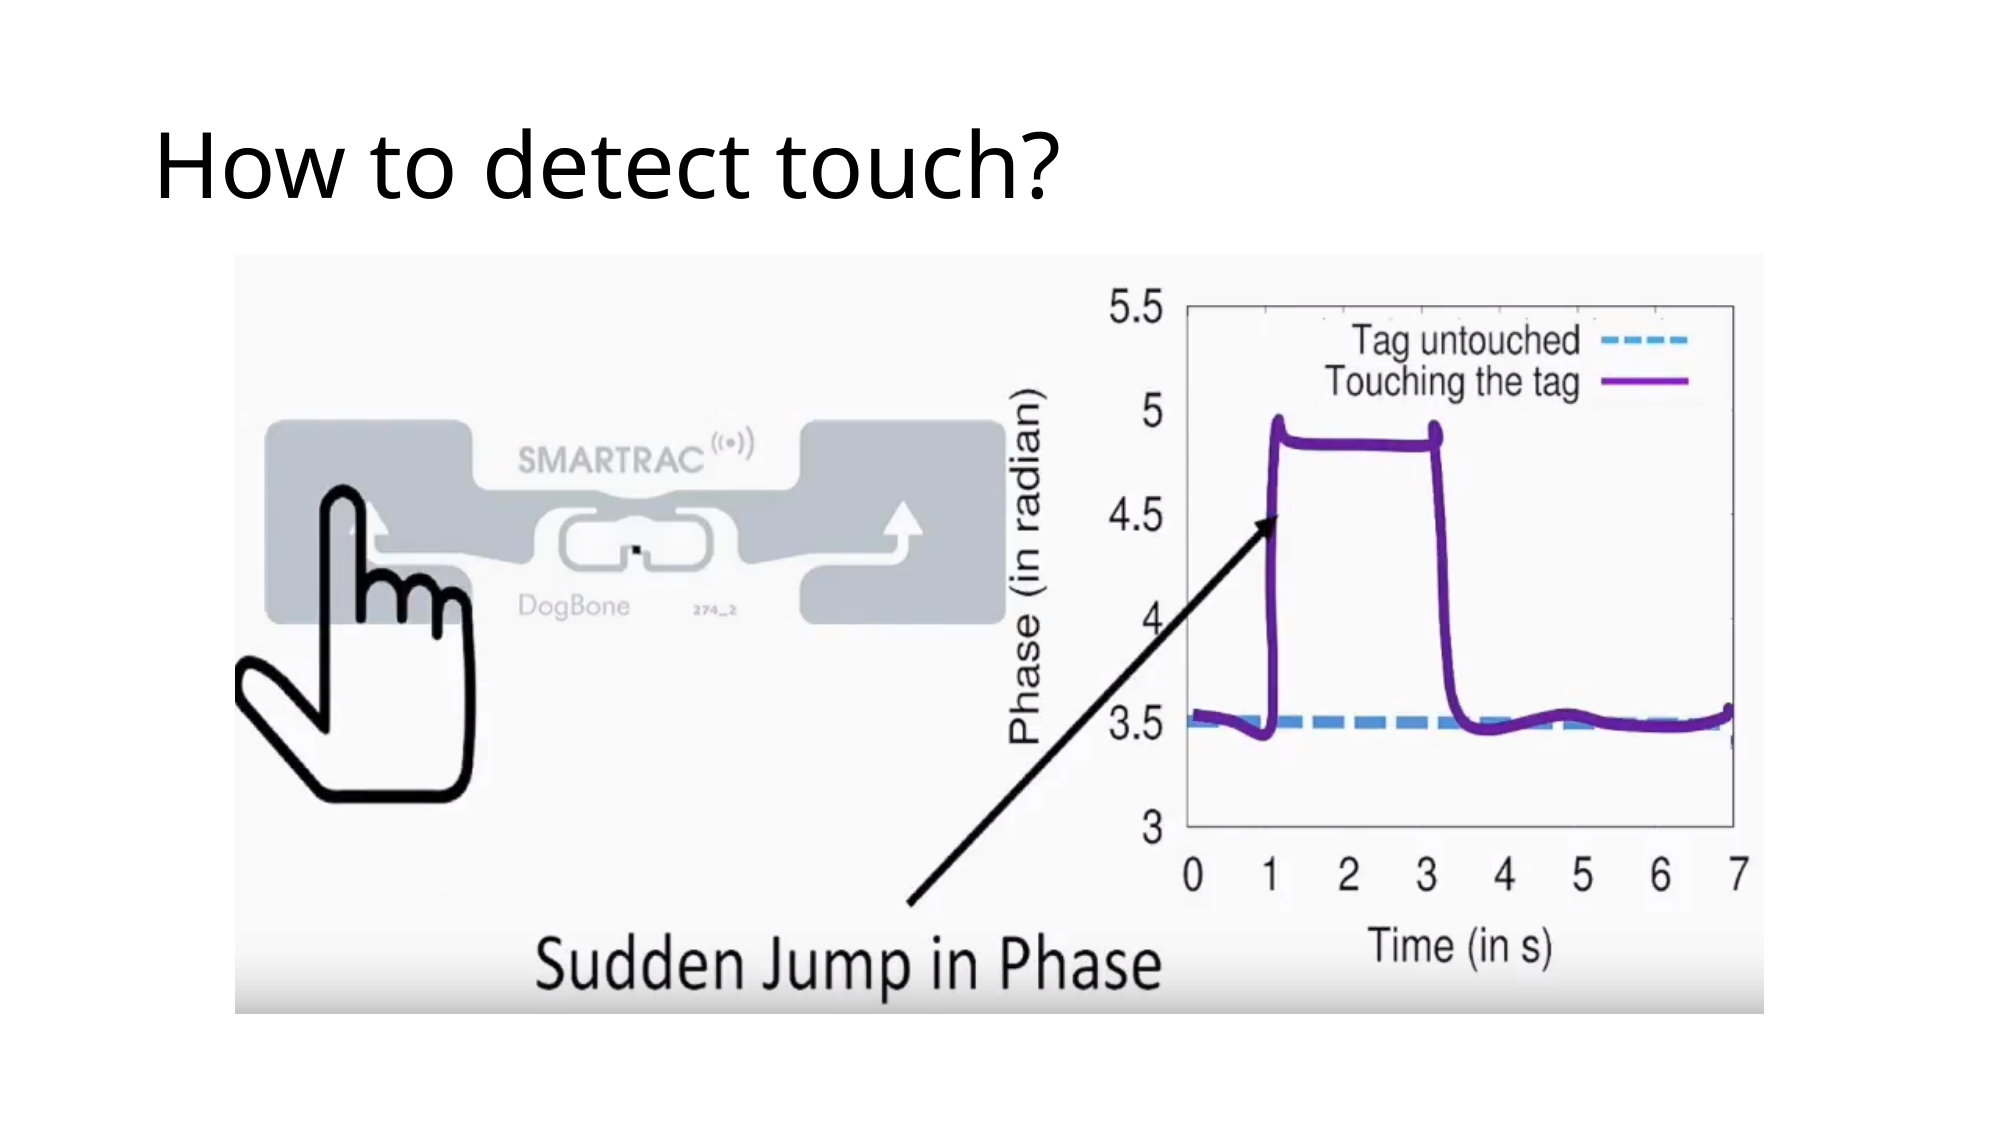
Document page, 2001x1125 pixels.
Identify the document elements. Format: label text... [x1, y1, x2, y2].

picture [235, 254, 1764, 1015]
title How to detect touch? [137, 59, 1863, 278]
